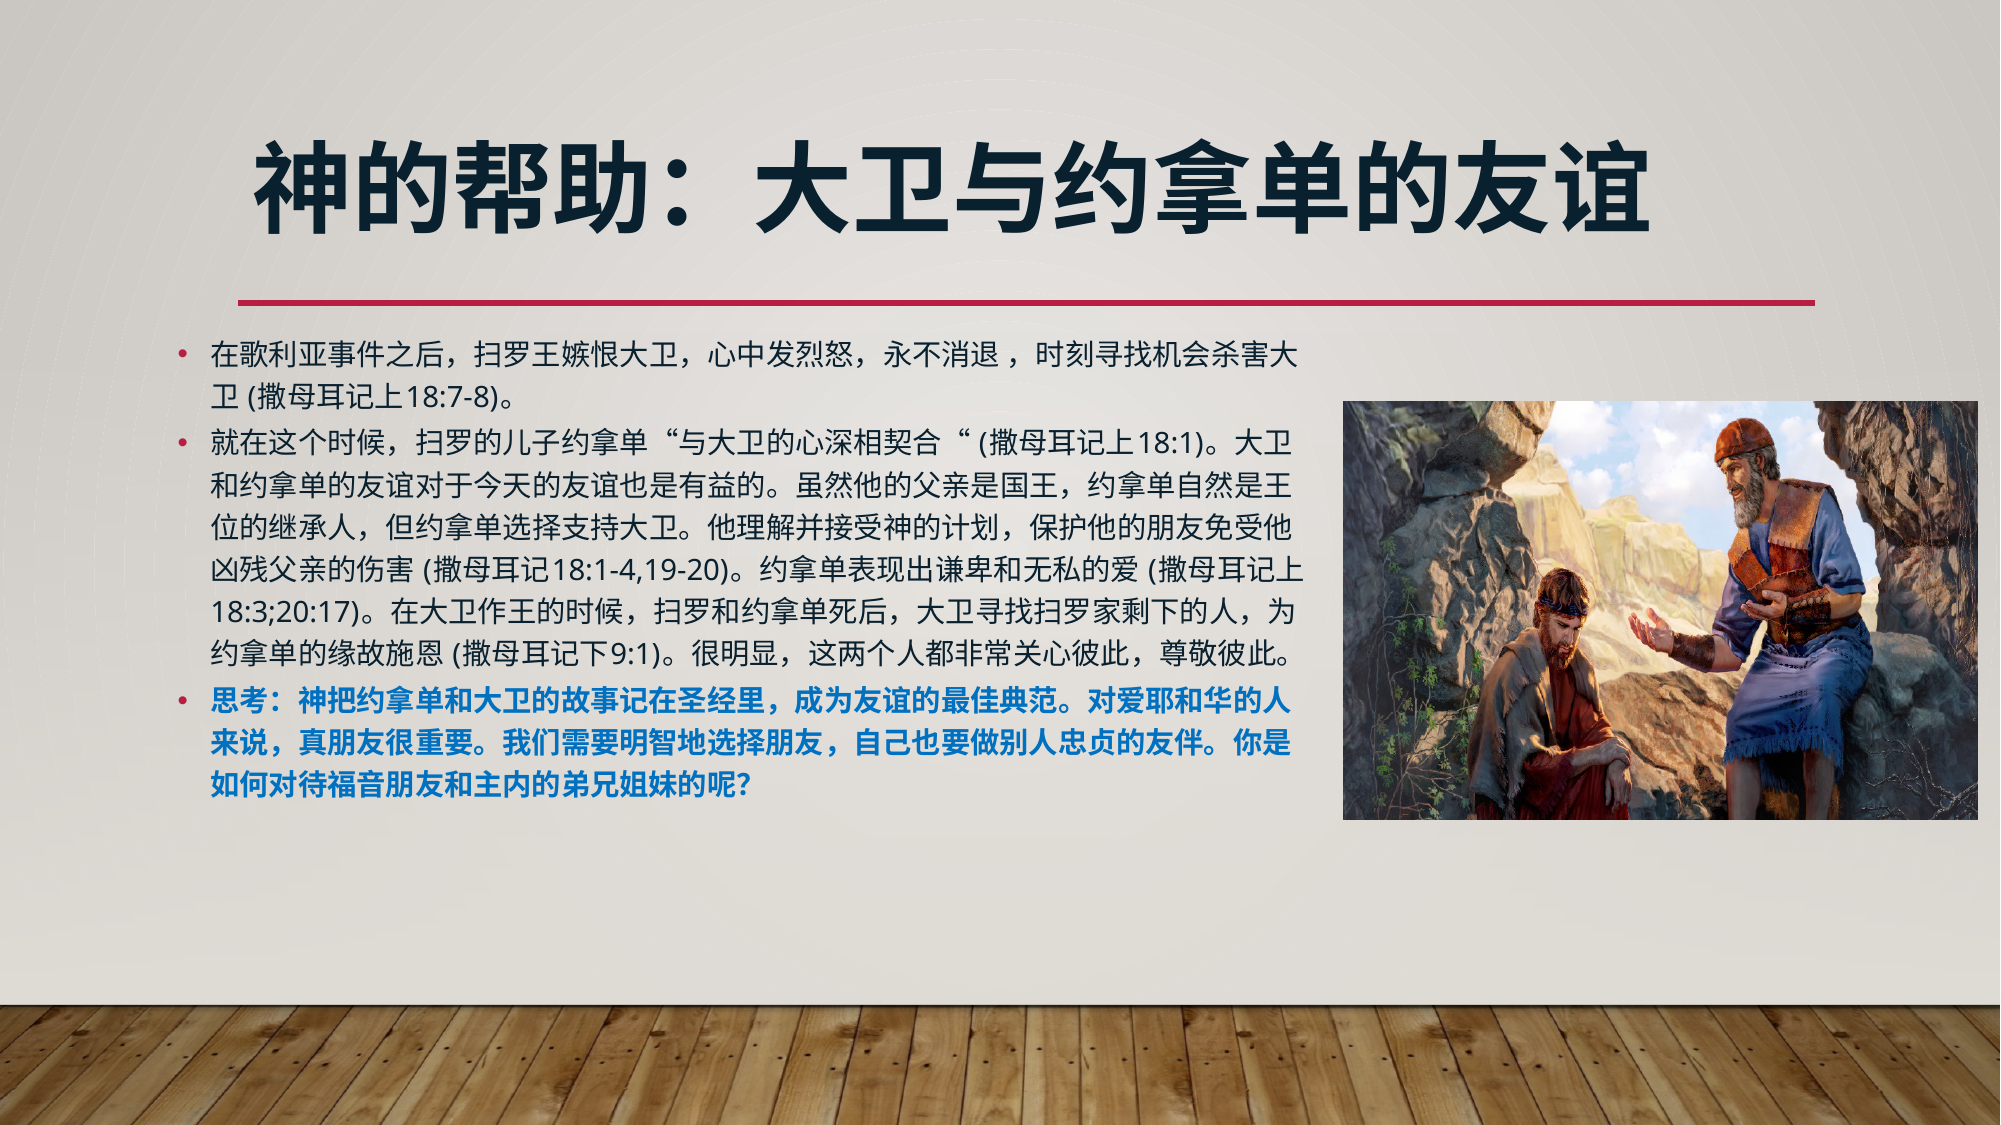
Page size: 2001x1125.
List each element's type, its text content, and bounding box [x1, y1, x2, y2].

list 在歌利亚事件之后，扫罗王嫉恨大卫，心中发烈怒，永不消退 ，时刻寻找机会杀害大卫 (撒母耳记上18:7-8)。 就在这个时候，扫罗的儿子约拿单“与大卫的心深相契合“ (撒母耳记上18:1)。大卫和约拿单的友谊对于今天的友谊也是有益的。虽然他的父亲是国王，约拿单自然是王位的继承人，但约拿单选择支持大卫。他理解并接受神的计划，保护他的朋友免受他凶残父亲的伤害 (撒母耳记18:1-4,19-20)。约拿单表现出谦卑和无私的爱 (撒母耳记上18:3;20:17)。在大卫作王的时候，扫罗和约拿单死后，大卫寻找扫罗家剩下的人，为约拿单的缘故施恩 (撒母耳记下9:1)。很明显，这两个人都非常关心彼此，尊敬彼此。 思考：神把约拿单和大卫的故事记在圣经里，成为友谊的最佳典范。对爱耶和华的人来说，真朋友很重要。我们需要明智地选择朋友，自己也要做别人忠贞的友伴。你是如何对待福音朋友和主内的弟兄姐妹的呢？ [162, 305, 1327, 917]
title 神的帮助：大卫与约拿单的友谊 [237, 132, 1814, 306]
picture [1342, 401, 1978, 820]
picture [0, 1005, 2000, 1125]
